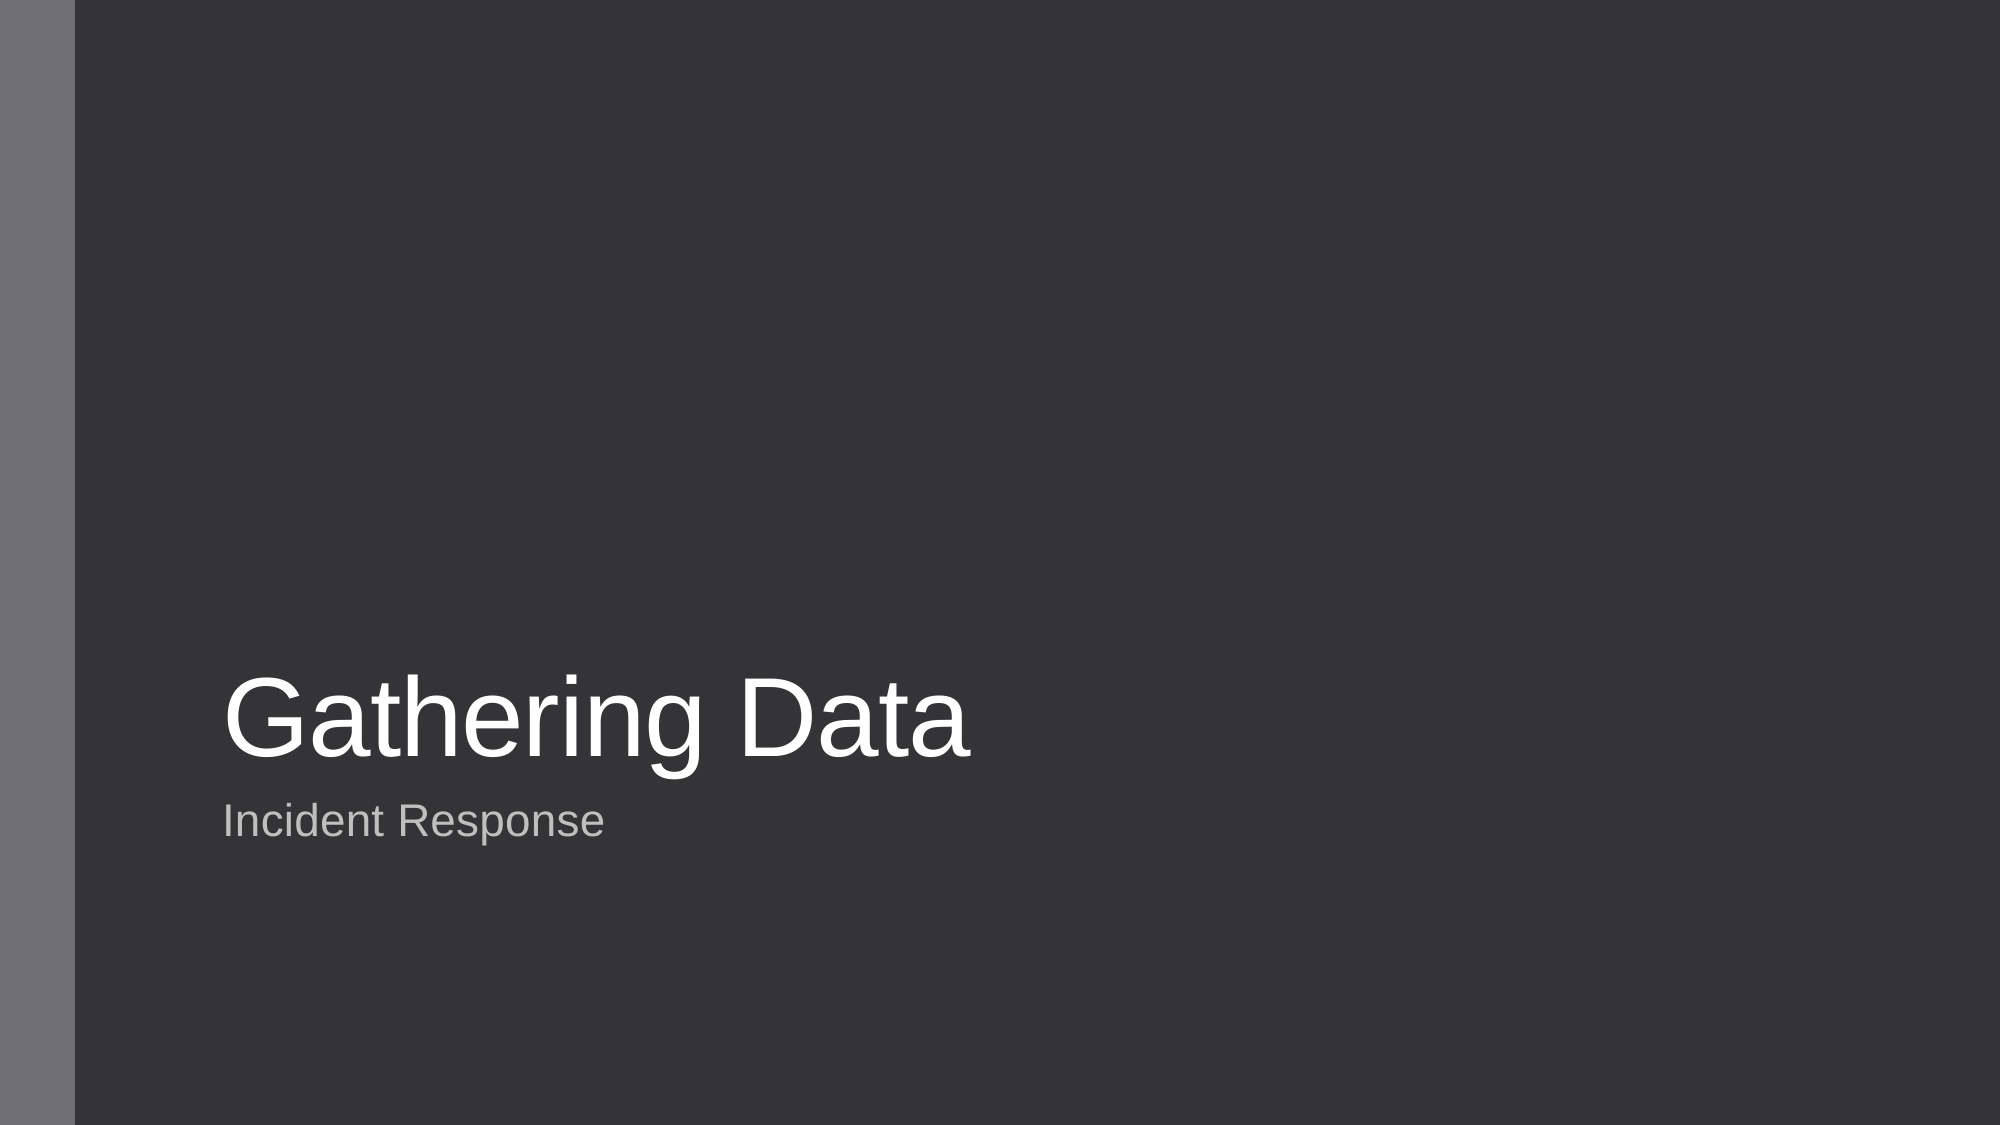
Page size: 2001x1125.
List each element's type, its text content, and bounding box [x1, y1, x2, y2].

subtitle Incident Response [206, 787, 1752, 1065]
title Gathering Data [206, 124, 1752, 787]
